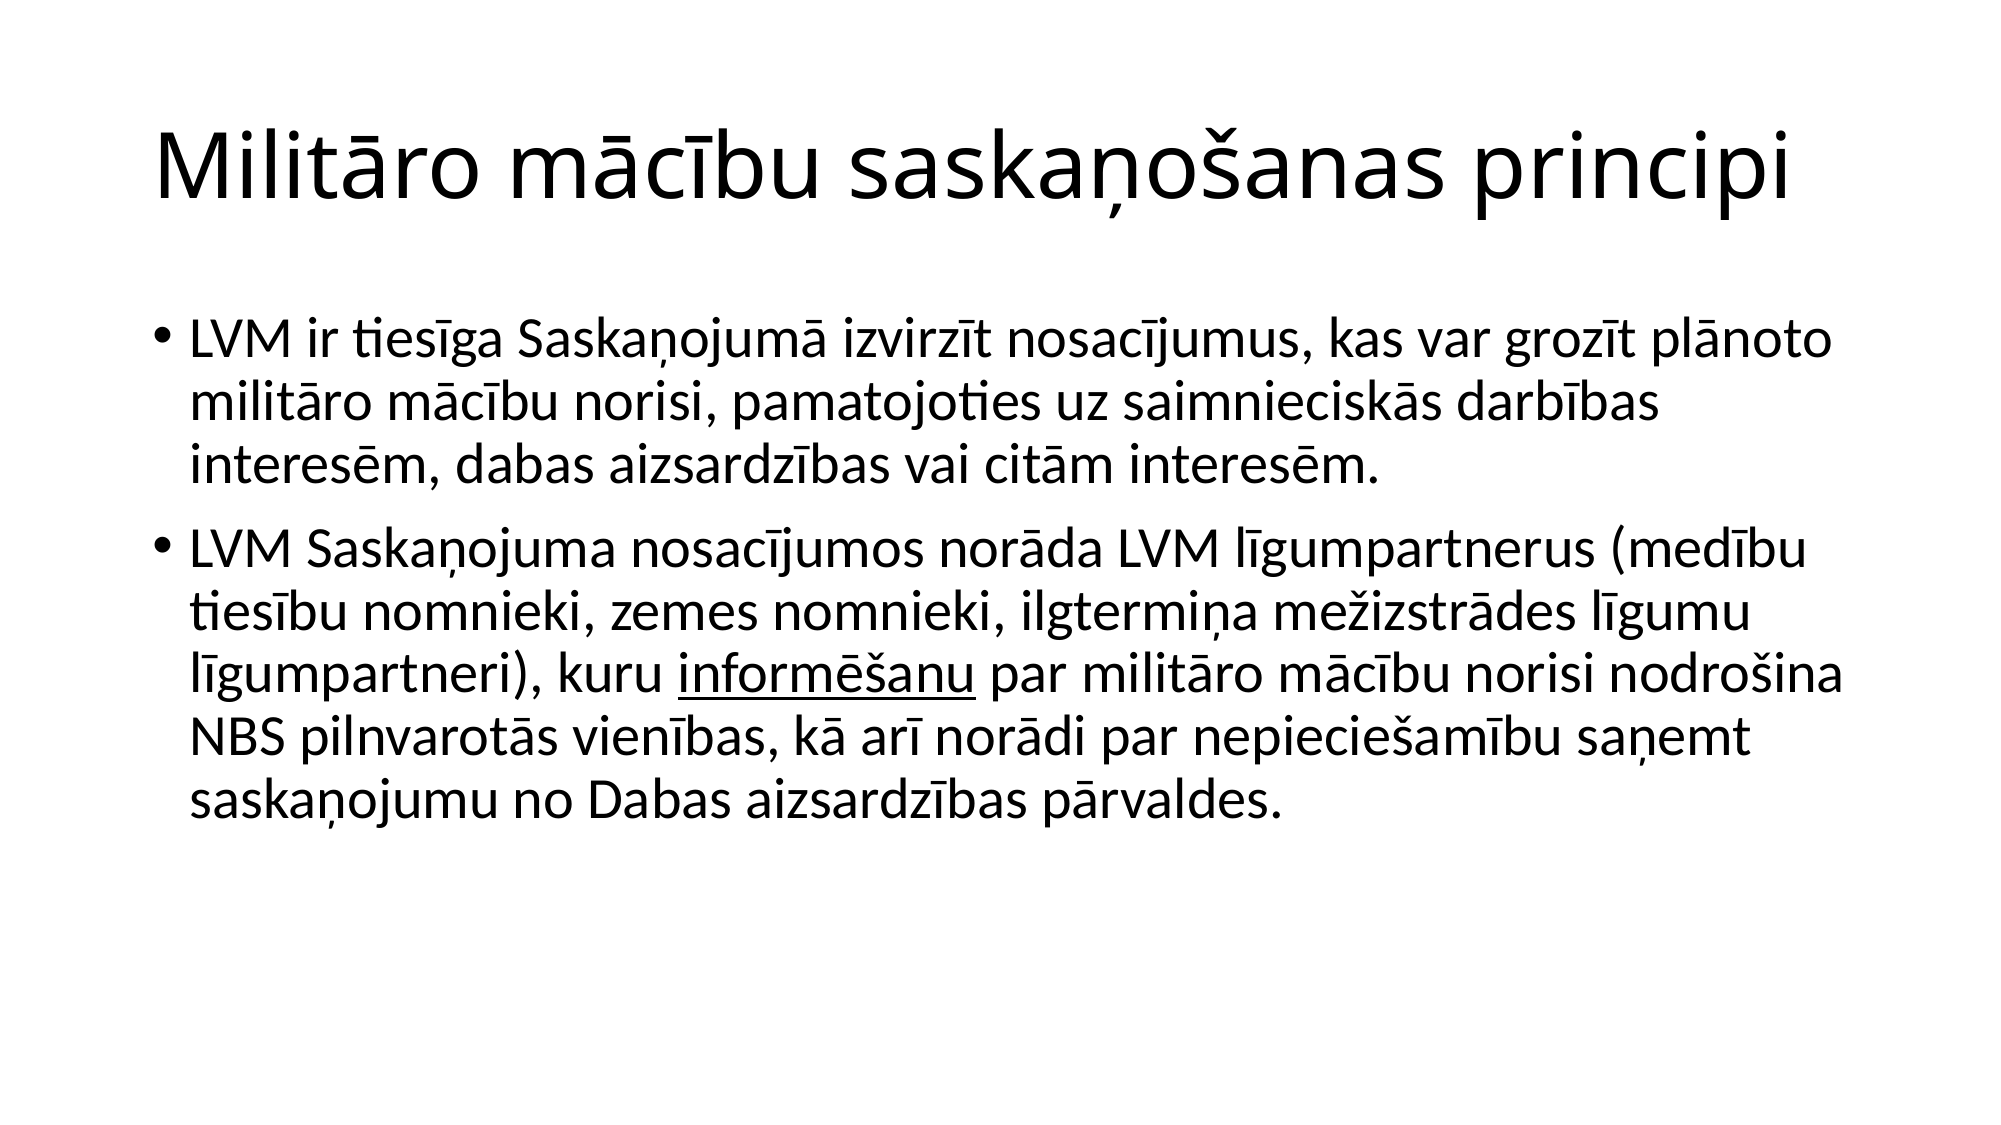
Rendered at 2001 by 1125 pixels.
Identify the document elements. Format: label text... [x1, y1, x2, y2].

title Militāro mācību saskaņošanas principi [137, 59, 1863, 278]
list LVM ir tiesīga Saskaņojumā izvirzīt nosacījumus, kas var grozīt plānoto militāro mācību norisi, pamatojoties uz saimnieciskās darbības interesēm, dabas aizsardzības vai citām interesēm. LVM Saskaņojuma nosacījumos norāda LVM līgumpartnerus (medību tiesību nomnieki, zemes nomnieki, ilgtermiņa mežizstrādes līgumu līgumpartneri), kuru informēšanu par militāro mācību norisi nodrošina NBS pilnvarotās vienības, kā arī norādi par nepieciešamību saņemt saskaņojumu no Dabas aizsardzības pārvaldes. [137, 299, 1863, 1014]
